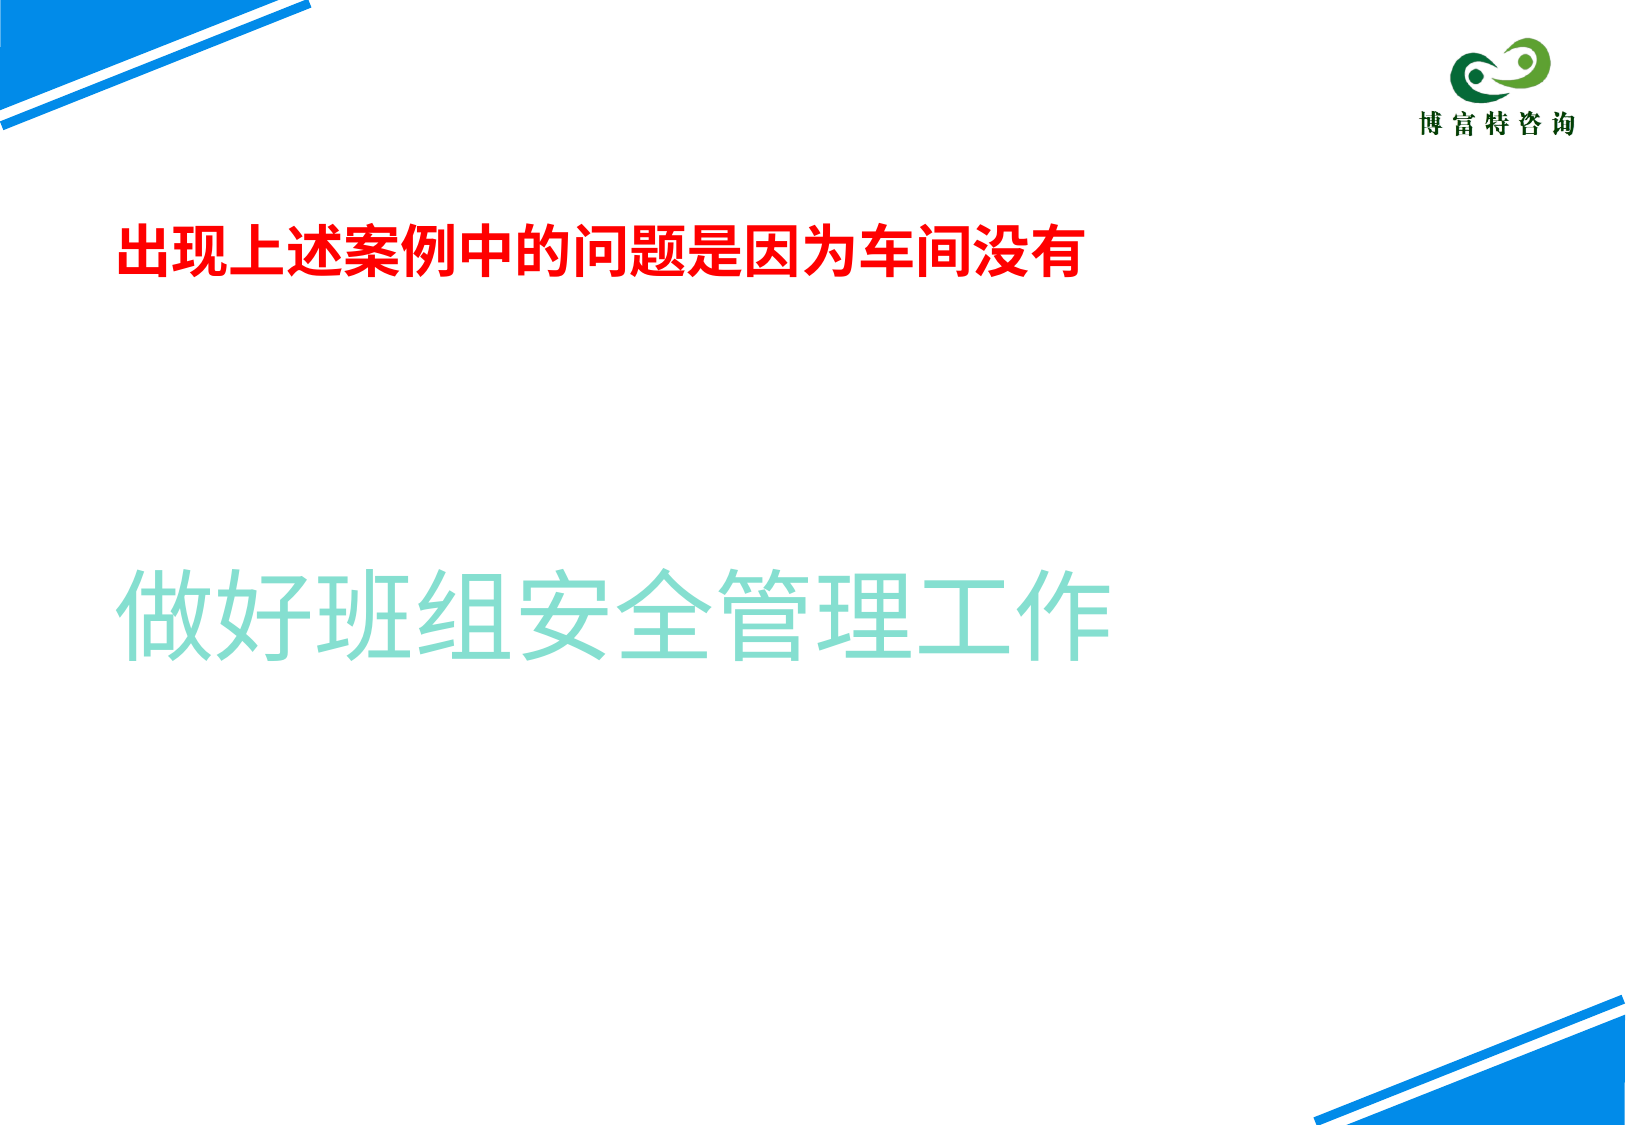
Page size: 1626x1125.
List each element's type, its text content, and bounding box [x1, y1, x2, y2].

title 做好班组安全管理工作 [99, 527, 1501, 715]
text_box [203, 527, 1481, 669]
picture [1400, 37, 1600, 139]
list 出现上述案例中的问题是因为车间没有 [99, 207, 1166, 343]
